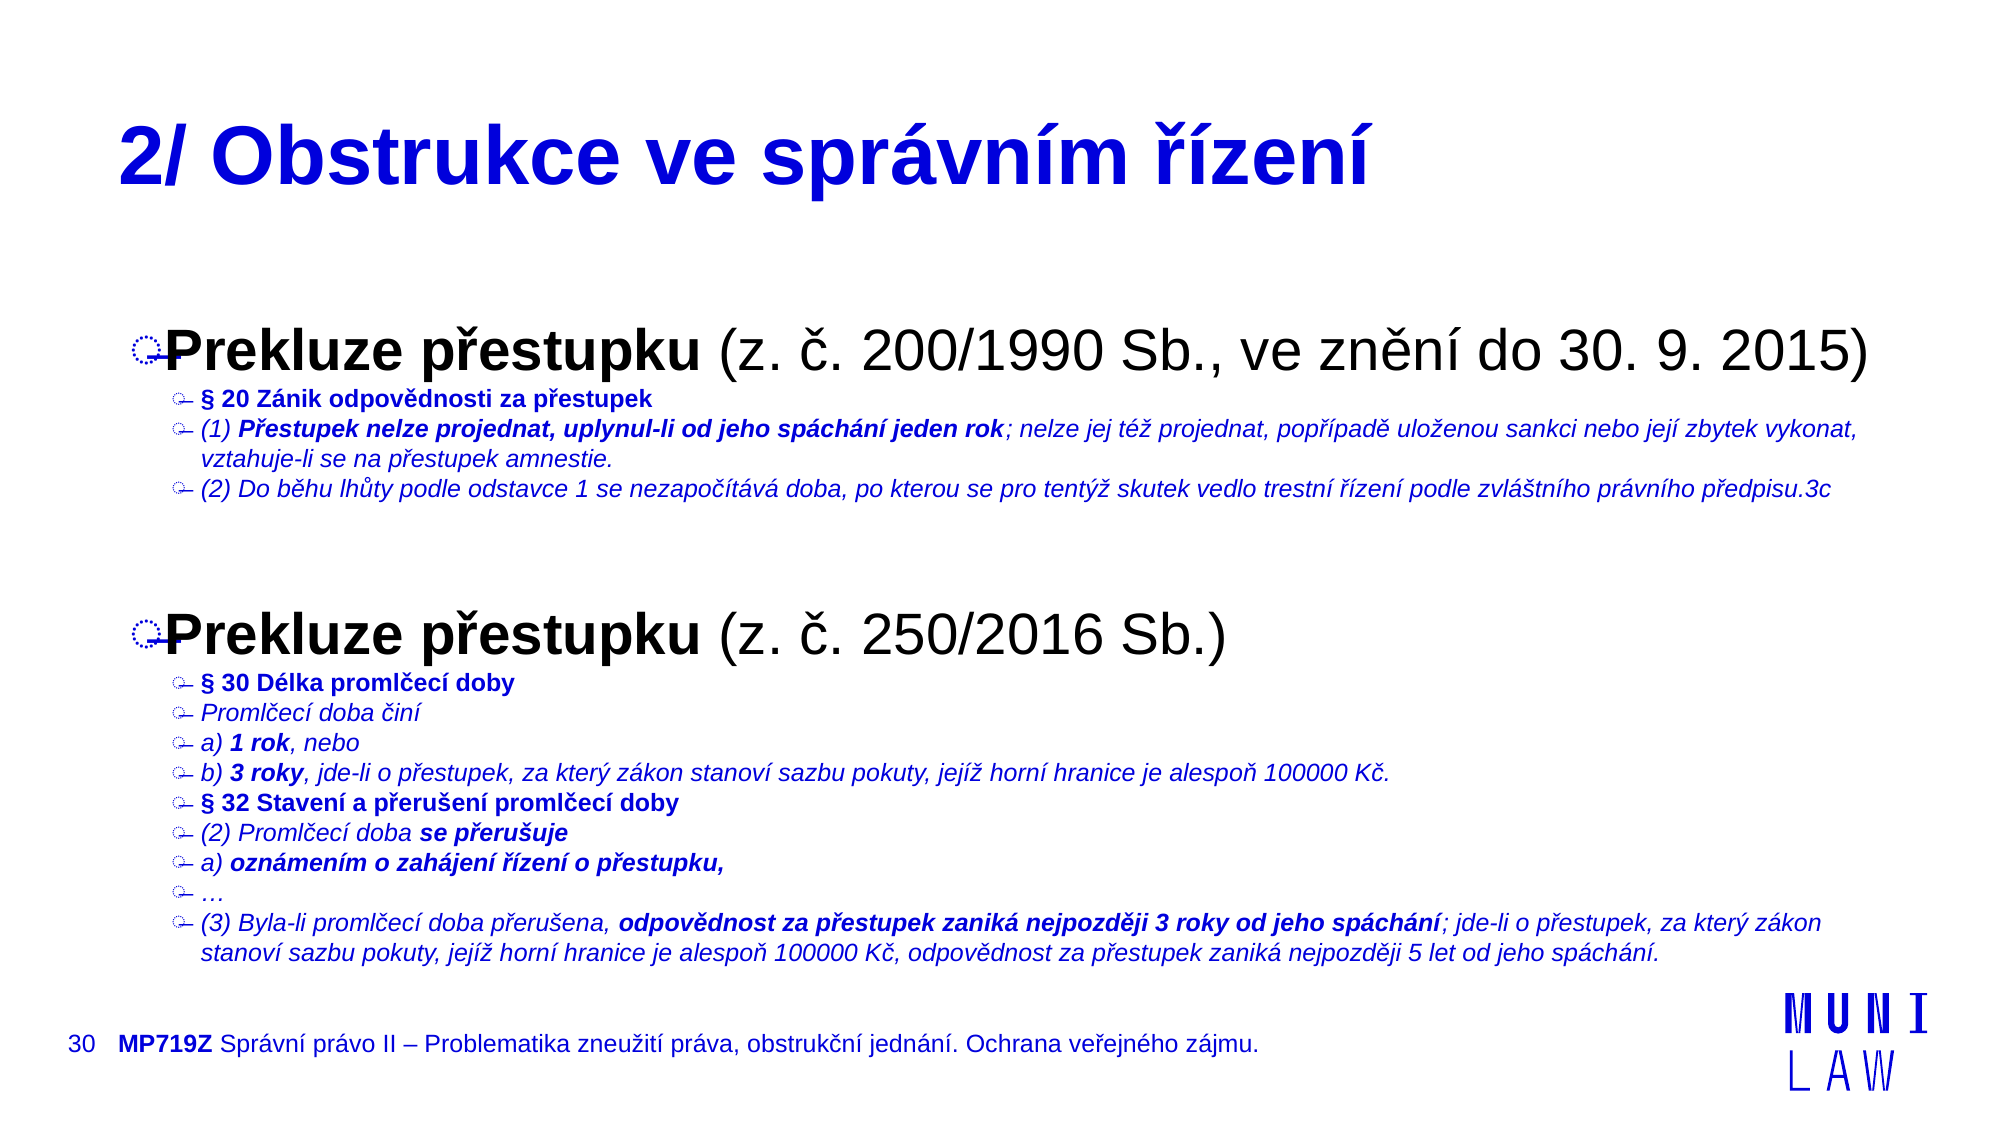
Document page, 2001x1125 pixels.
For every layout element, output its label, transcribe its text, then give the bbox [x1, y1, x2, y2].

slide_number 30 [67, 1021, 110, 1063]
list Prekluze přestupku (z. č. 200/1990 Sb., ve znění do 30. 9. 2015) § 20 Zánik odpovědnosti za přestupek (1) Přestupek nelze projednat, uplynul-li od jeho spáchání jeden rok; nelze jej též projednat, popřípadě uloženou sankci nebo její zbytek vykonat, vztahuje-li se na přestupek amnestie. (2) Do běhu lhůty podle odstavce 1 se nezapočítává doba, po kterou se pro tentýž skutek vedlo trestní řízení podle zvláštního právního předpisu.3c Prekluze přestupku (z. č. 250/2016 Sb.) § 30 Délka promlčecí doby Promlčecí doba činí a) 1 rok, nebo b) 3 roky, jde-li o přestupek, za který zákon stanoví sazbu pokuty, jejíž horní hranice je alespoň 100000 Kč. § 32 Stavení a přerušení promlčecí doby (2) Promlčecí doba se přerušuje a) oznámením o zahájení řízení o přestupku, … (3) Byla-li promlčecí doba přerušena, odpovědnost za přestupek zaniká nejpozději 3 roky od jeho spáchání; jde-li o přestupek, za který zákon stanoví sazbu pokuty, jejíž horní hranice je alespoň 100000 Kč, odpovědnost za přestupek zaniká nejpozději 5 let od jeho spáchání. [118, 277, 1883, 957]
title 2/ Obstrukce ve správním řízení [118, 118, 1883, 193]
footer MP719Z Správní právo II – Problematika zneužití práva, obstrukční jednání. Ochrana veřejného zájmu. [118, 1021, 1418, 1063]
